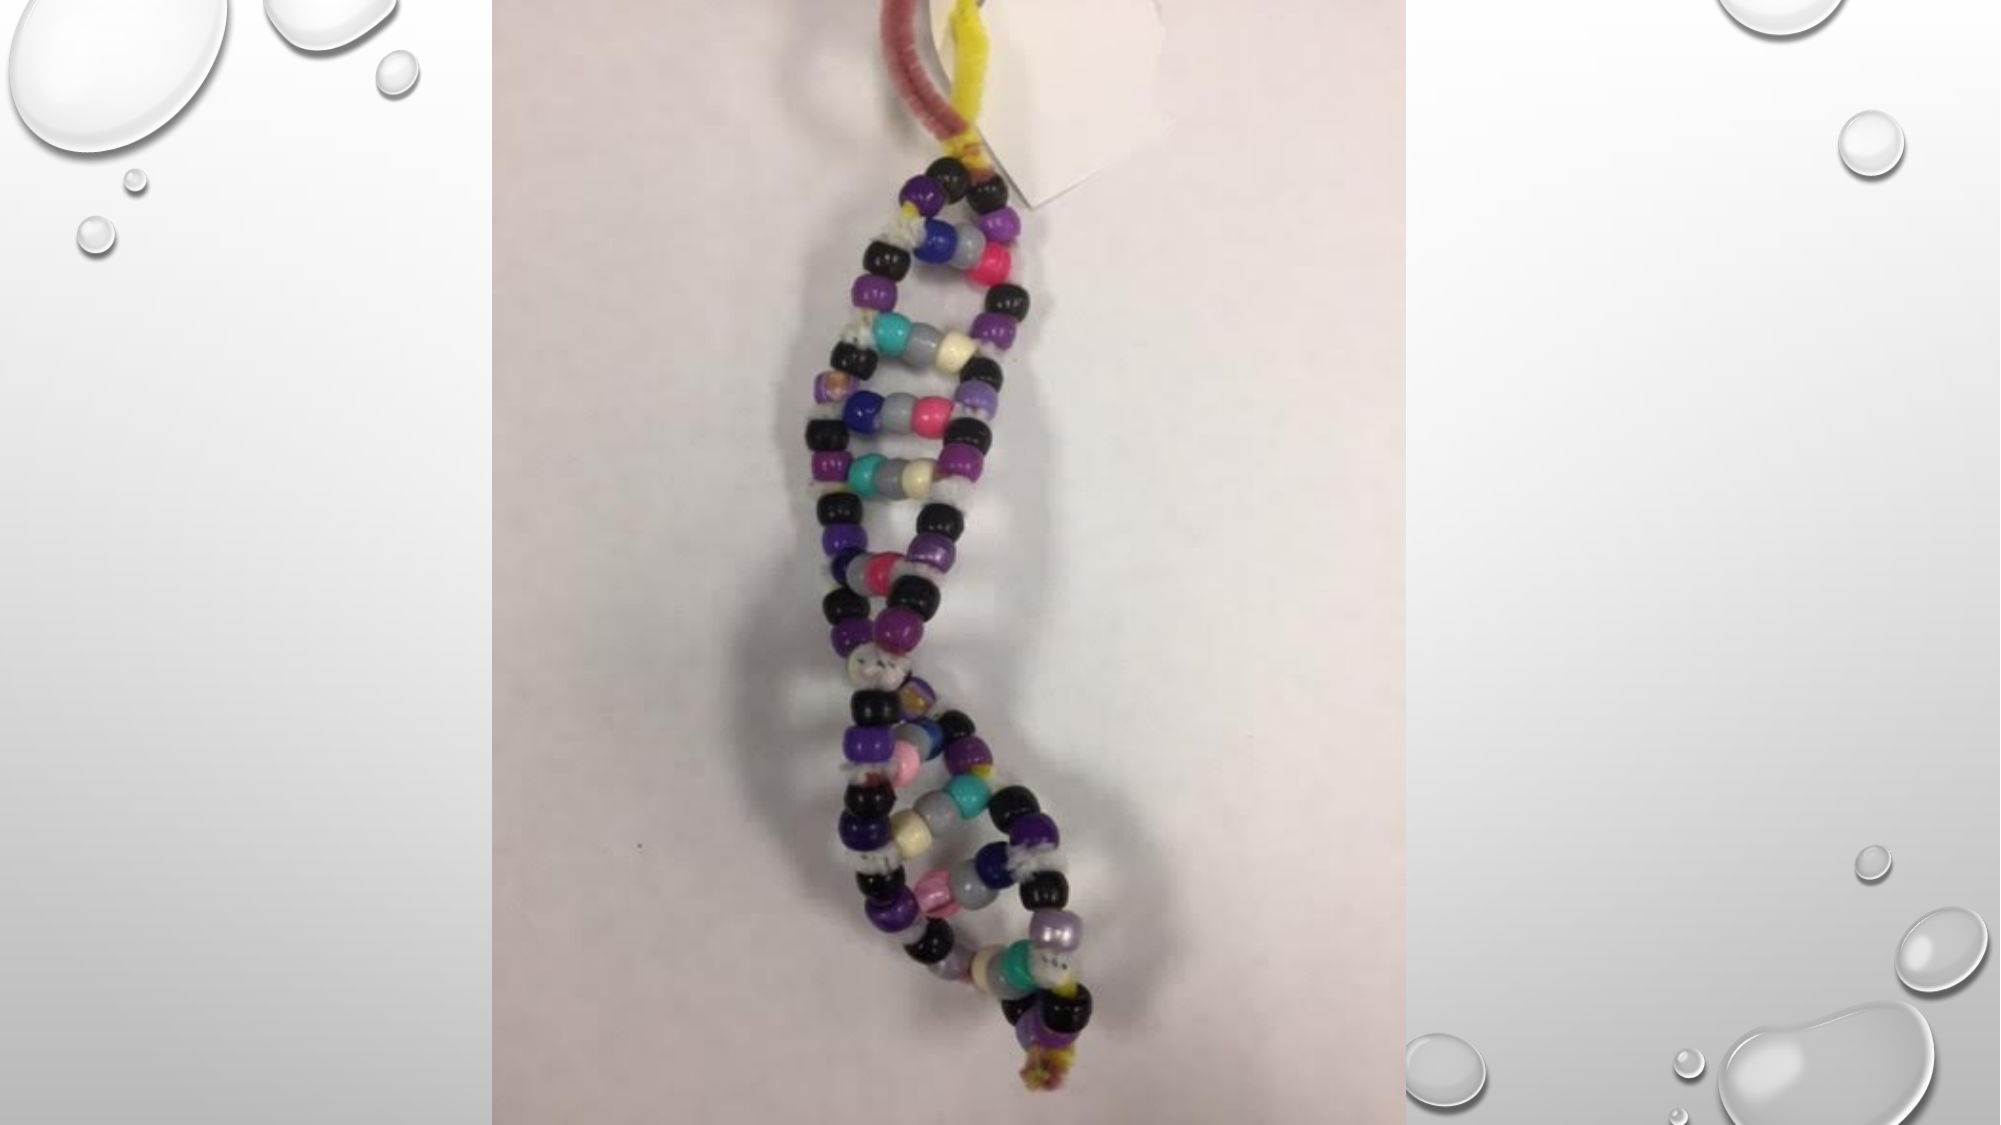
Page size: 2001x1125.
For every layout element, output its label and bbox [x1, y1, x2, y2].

list [491, 0, 1406, 1125]
picture [0, 0, 491, 1125]
picture [1406, 0, 2000, 1125]
